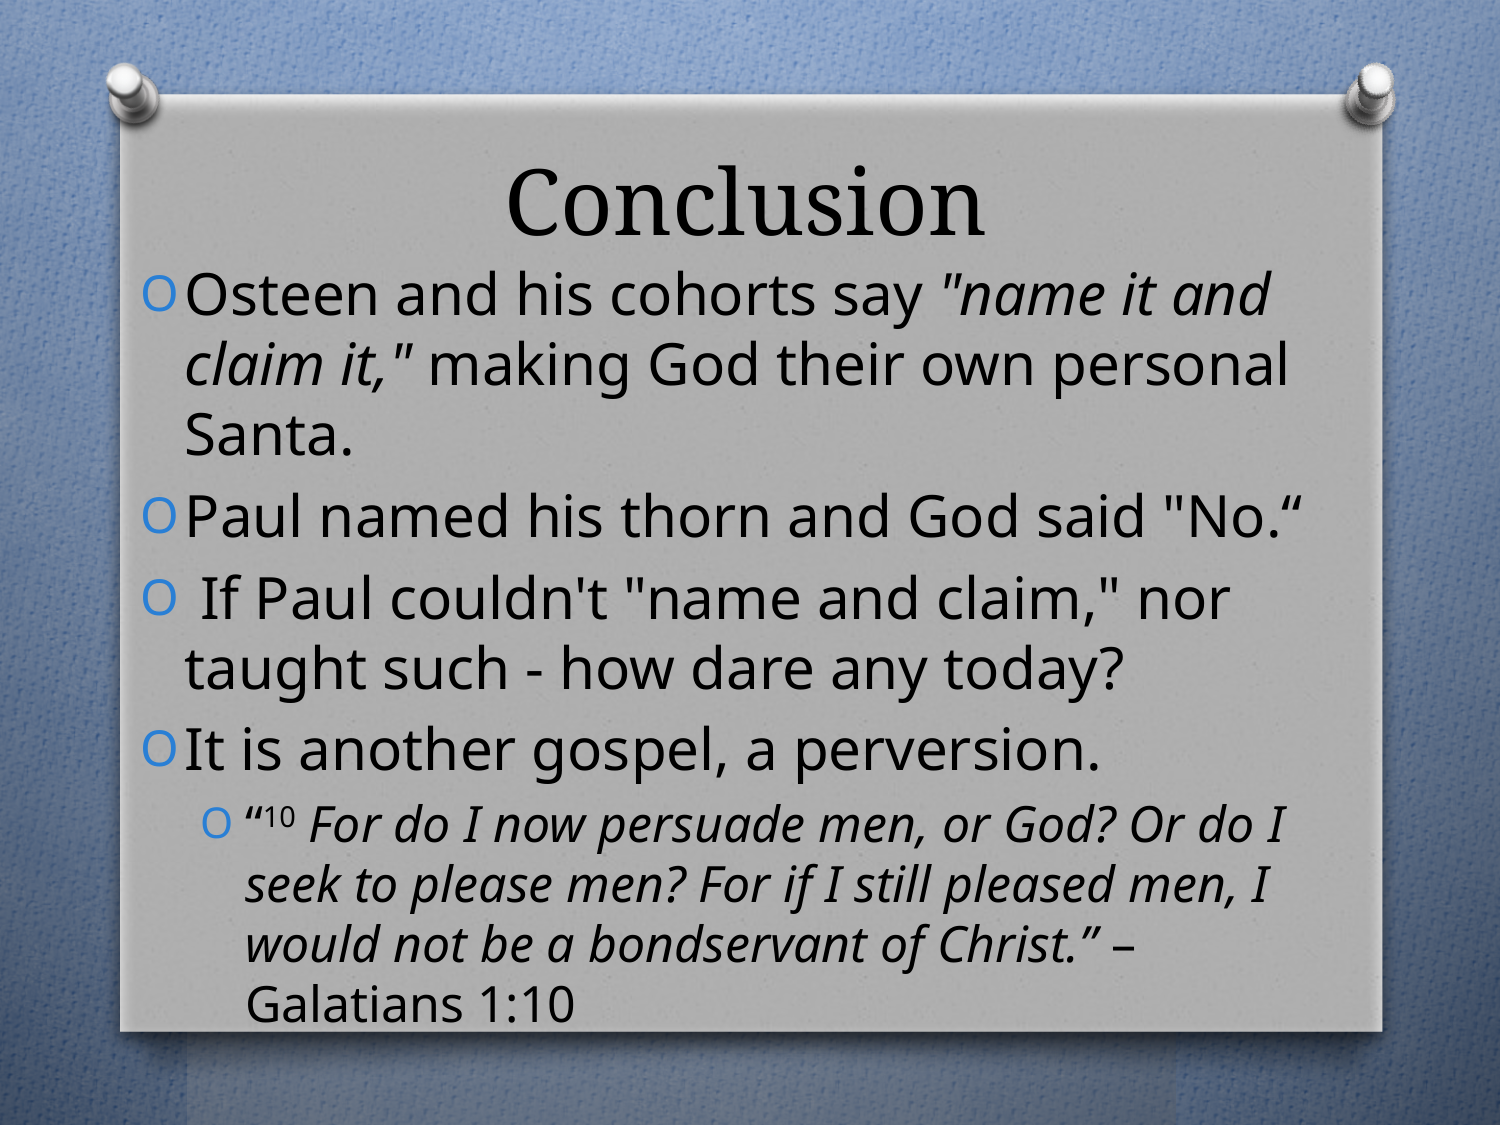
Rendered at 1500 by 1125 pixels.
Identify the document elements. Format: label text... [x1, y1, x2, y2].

list Osteen and his cohorts say "name it and claim it," making God their own personal Santa. Paul named his thorn and God said "No.“ If Paul couldn't "name and claim," nor taught such - how dare any today? It is another gospel, a perversion. “10 For do I now persuade men, or God? Or do I seek to please men? For if I still pleased men, I would not be a bondservant of Christ.” – Galatians 1:10 [124, 249, 1363, 1026]
picture [1317, 35, 1439, 156]
title Conclusion [174, 99, 1318, 249]
picture [75, 30, 197, 152]
